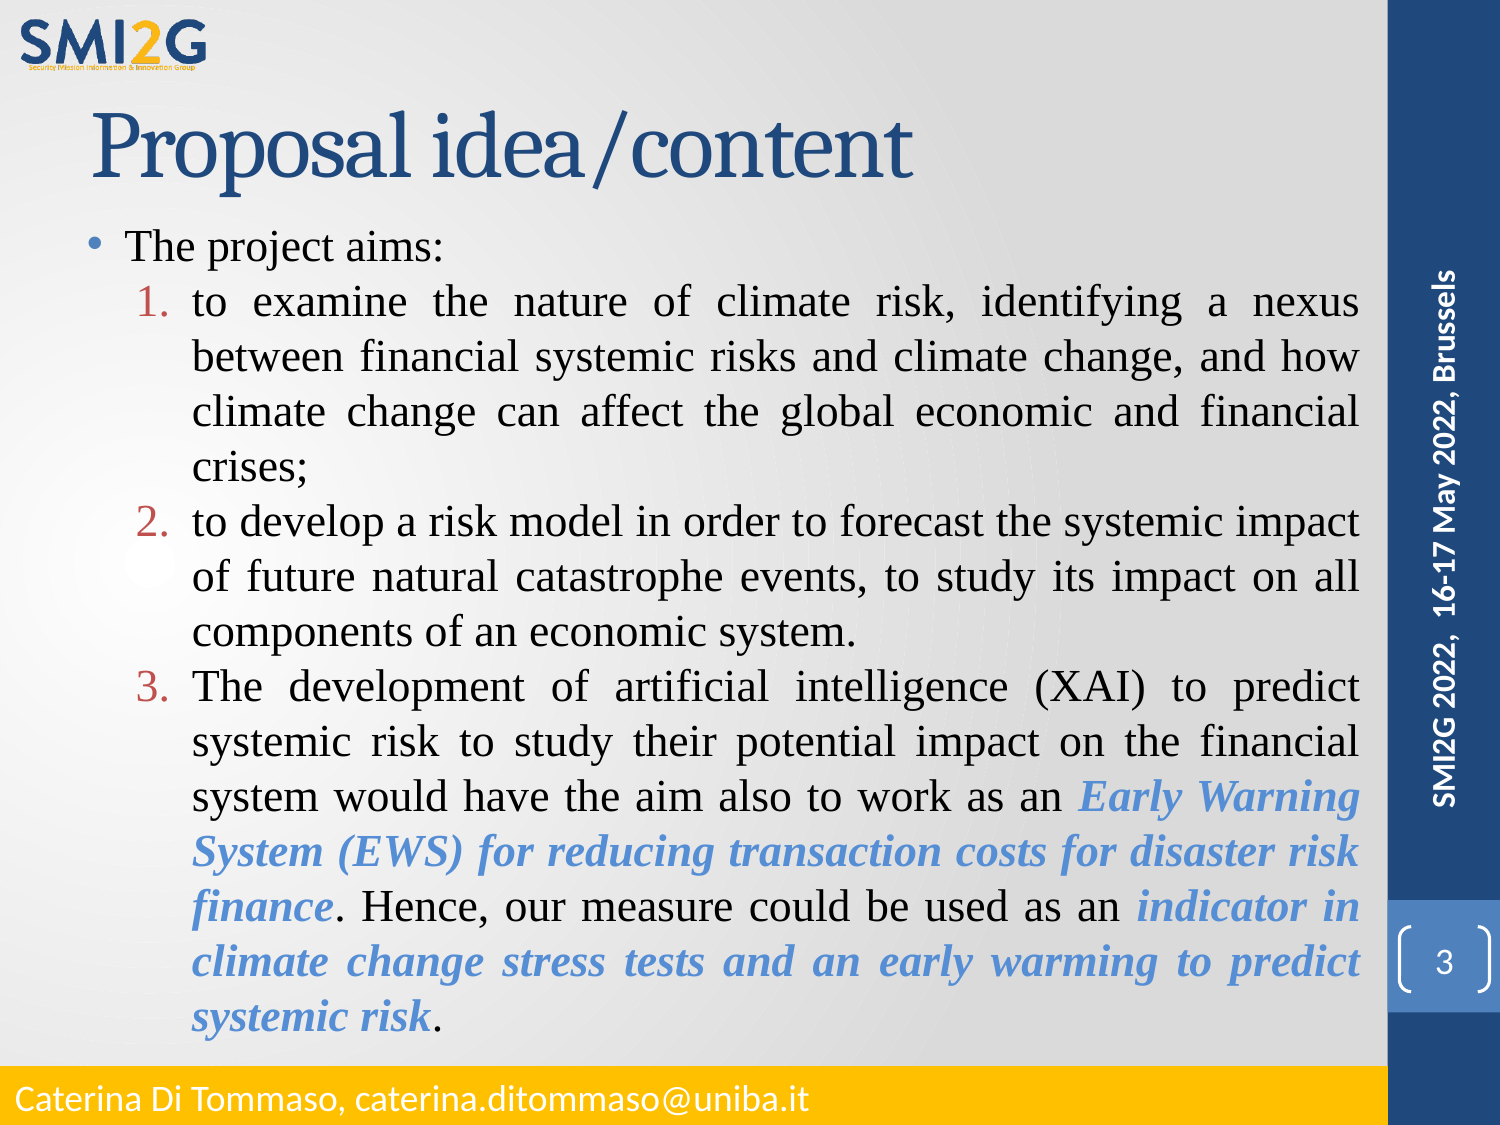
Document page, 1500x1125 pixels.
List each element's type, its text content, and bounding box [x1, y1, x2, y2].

slide_number 3 [1397, 925, 1492, 994]
footer SMI2G 2022, 16-17 May 2022, Brussels [1411, 255, 1472, 901]
list The project aims: to examine the nature of climate risk, identifying a nexus between financial systemic risks and climate change, and how climate change can affect the global economic and financial crises; to develop a risk model in order to forecast the systemic impact of future natural catastrophe events, to study its impact on all components of an economic system. The development of artificial intelligence (XAI) to predict systemic risk to study their potential impact on the financial system would have the aim also to work as an Early Warning System (EWS) for reducing transaction costs for disaster risk finance. Hence, our measure could be used as an indicator in climate change stress tests and an early warming to predict systemic risk. [53, 208, 1376, 1050]
picture [17, 13, 209, 77]
text_box Caterina Di Tommaso, caterina.ditommaso@uniba.it [0, 1066, 1388, 1125]
title Proposal idea/content [75, 45, 1325, 208]
